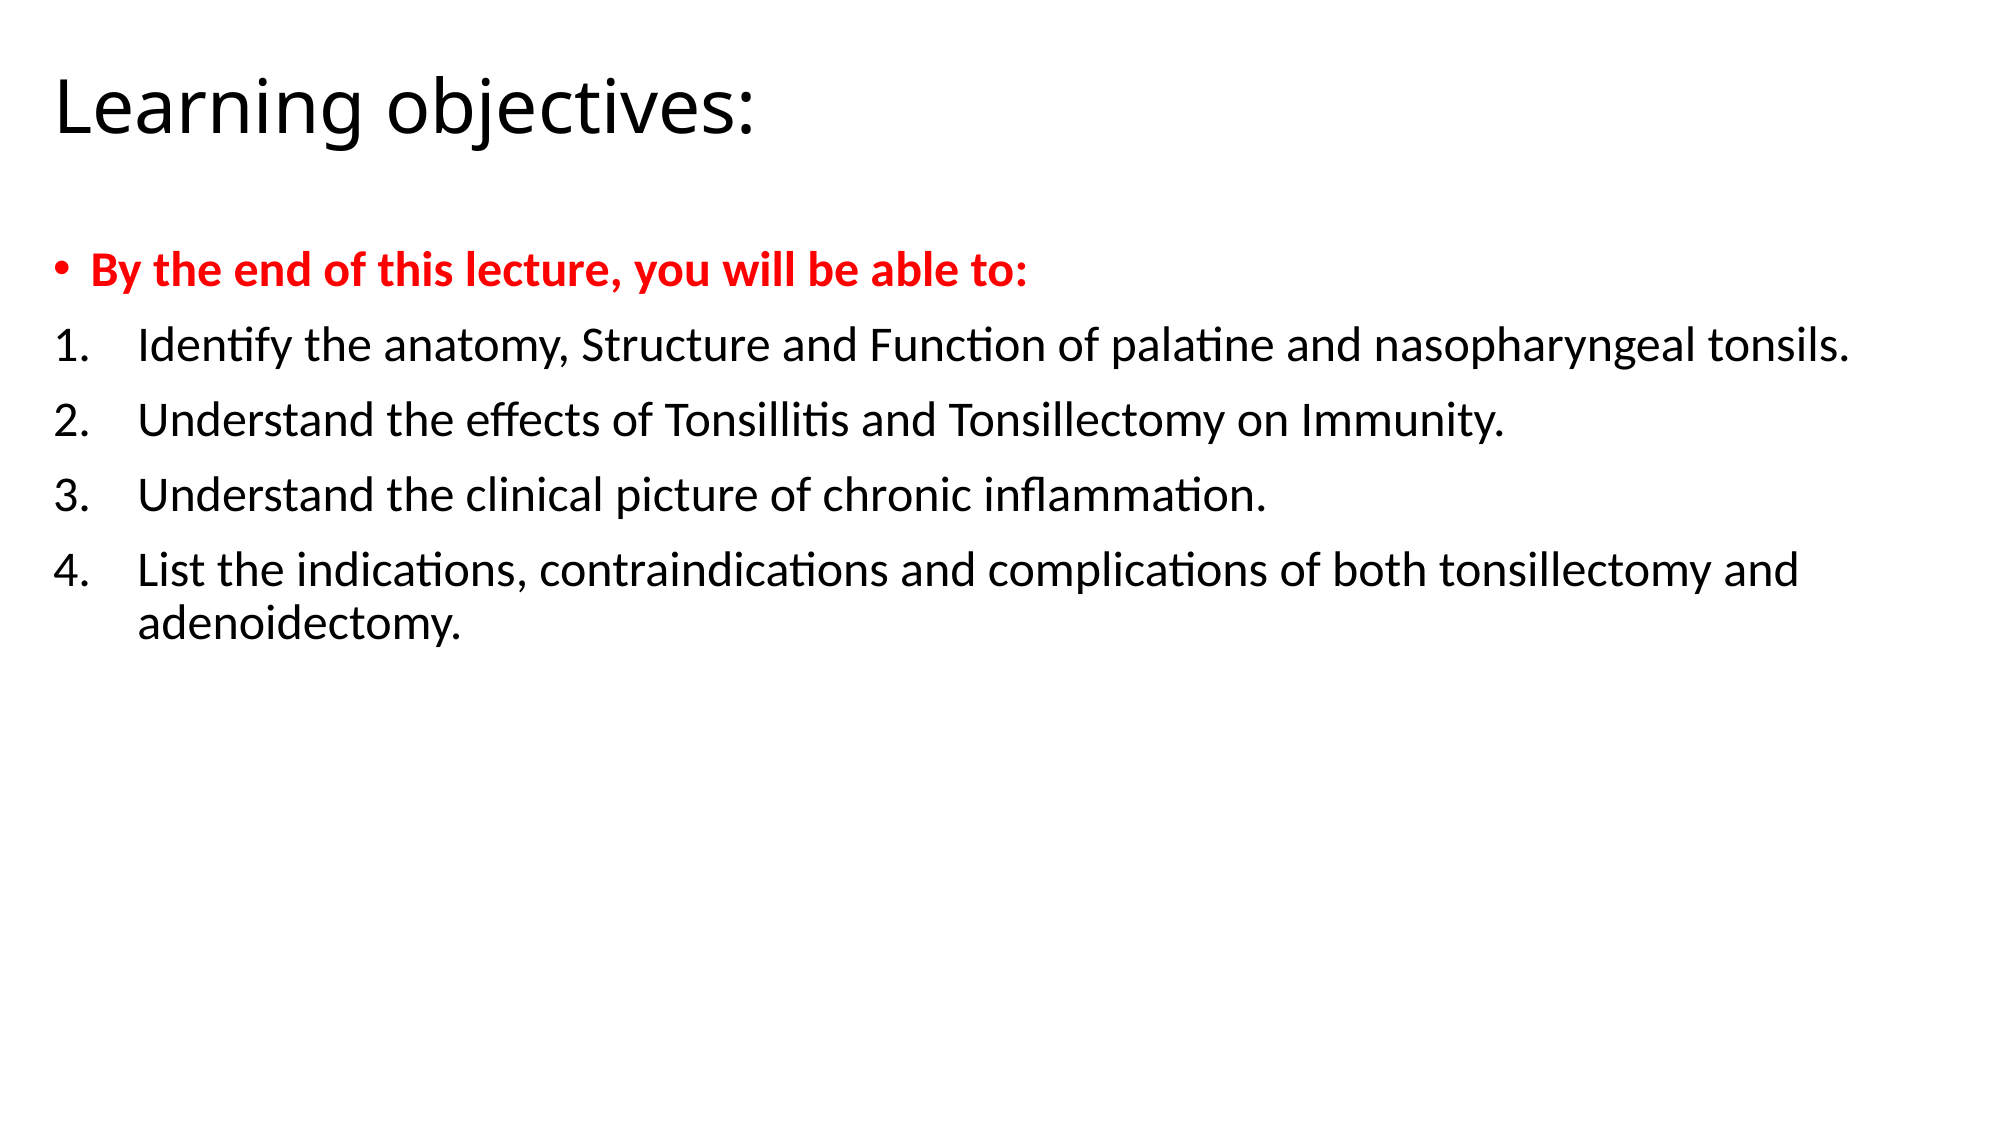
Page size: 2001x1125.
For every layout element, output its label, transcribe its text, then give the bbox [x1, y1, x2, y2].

list By the end of this lecture, you will be able to: Identify the anatomy, Structure and Function of palatine and nasopharyngeal tonsils. Understand the effects of Tonsillitis and Tonsillectomy on Immunity. Understand the clinical picture of chronic inflammation. List the indications, contraindications and complications of both tonsillectomy and adenoidectomy. [38, 236, 1915, 1022]
title Learning objectives: [38, 16, 1764, 203]
